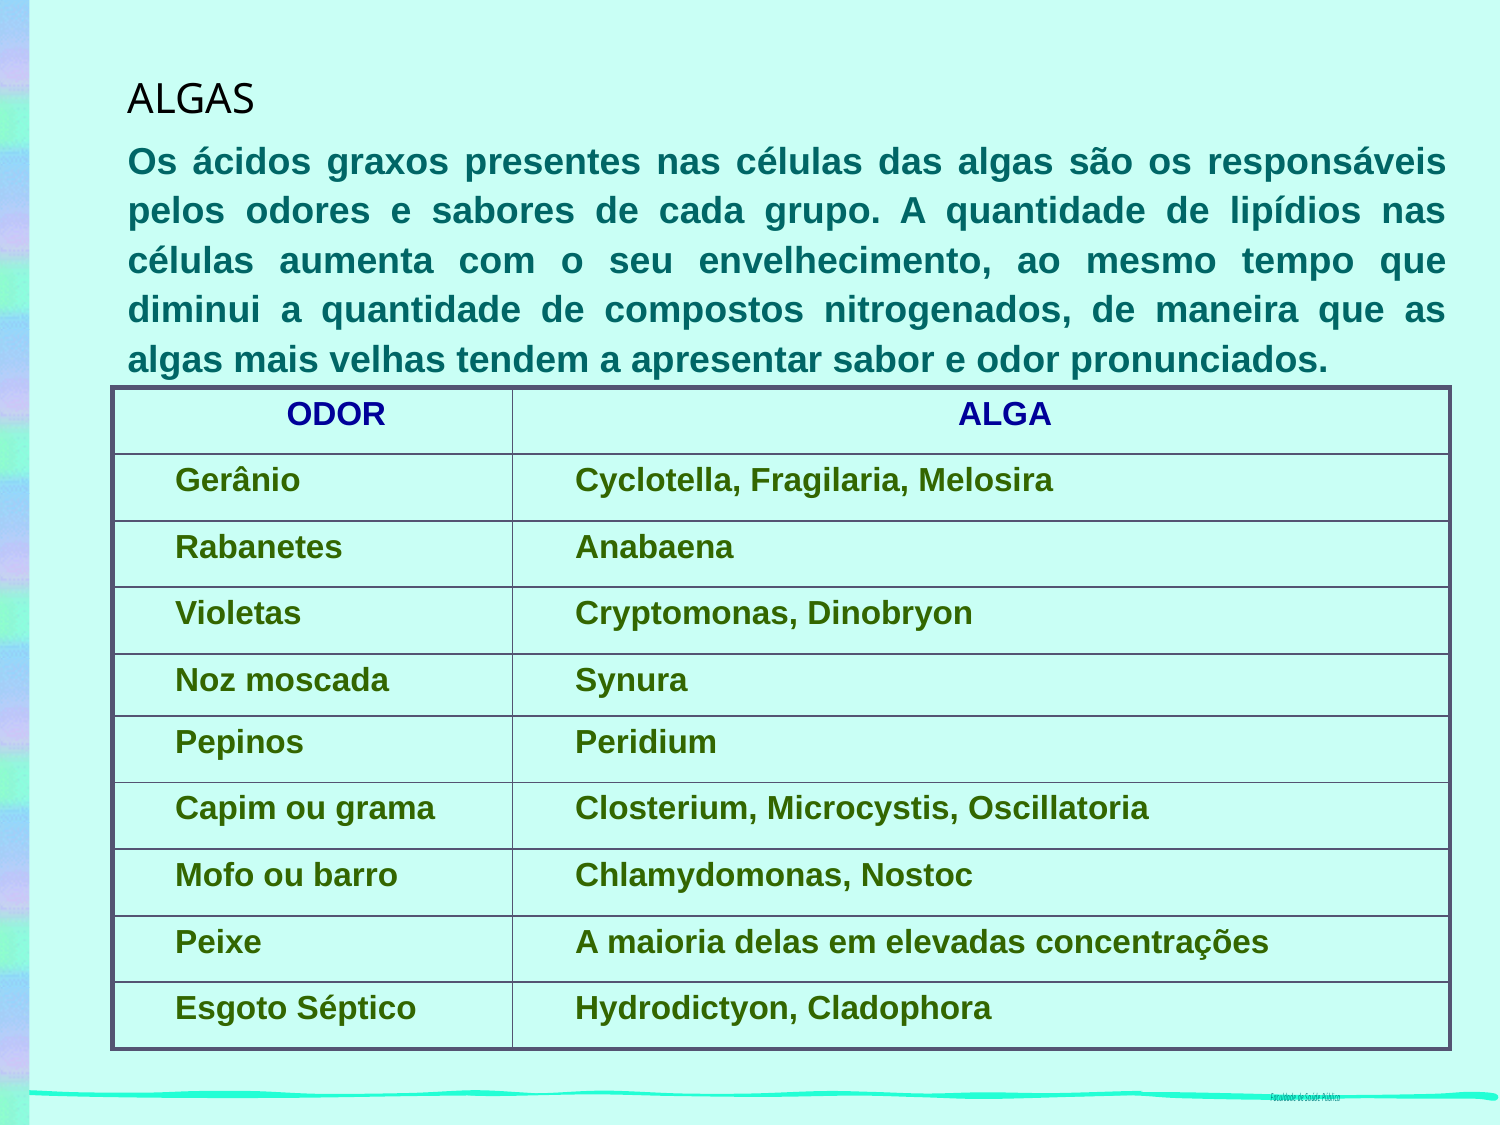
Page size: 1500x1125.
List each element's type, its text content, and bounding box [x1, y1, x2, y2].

table_cell Peridium [513, 717, 1448, 782]
table_cell Peixe [115, 917, 512, 981]
table_cell Pepinos [115, 717, 512, 782]
table_cell Gerânio [115, 455, 512, 520]
table_cell Rabanetes [115, 522, 512, 586]
table_cell Mofo ou barro [115, 850, 512, 915]
table_cell Chlamydomonas, Nostoc [513, 850, 1448, 915]
table_cell Violetas [115, 588, 512, 653]
table_cell Closterium, Microcystis, Oscillatoria [513, 783, 1448, 848]
table_header ODOR [115, 390, 512, 453]
text_box ALGAS Os ácidos graxos presentes nas células das algas são os responsáveis pelos odores e sabores de cada grupo. A quantidade de lipídios nas células aumenta com o seu envelhecimento, ao mesmo tempo que diminui a quantidade de compostos nitrogenados, de maneira que as algas mais velhas tendem a apresentar sabor e odor pronunciados. [112, 0, 1463, 437]
table_cell Esgoto Séptico [115, 983, 512, 1047]
table_cell A maioria delas em elevadas concentrações [513, 917, 1448, 981]
table_cell Cyclotella, Fragilaria, Melosira [513, 455, 1448, 520]
picture [0, 0, 30, 1125]
table_cell Synura [513, 655, 1448, 715]
table_cell Cryptomonas, Dinobryon [513, 588, 1448, 653]
table_header ALGA [513, 390, 1448, 453]
table_cell Anabaena [513, 522, 1448, 586]
table_cell Capim ou grama [115, 783, 512, 848]
table_cell Noz moscada [115, 655, 512, 715]
table_cell Hydrodictyon, Cladophora [513, 983, 1448, 1047]
